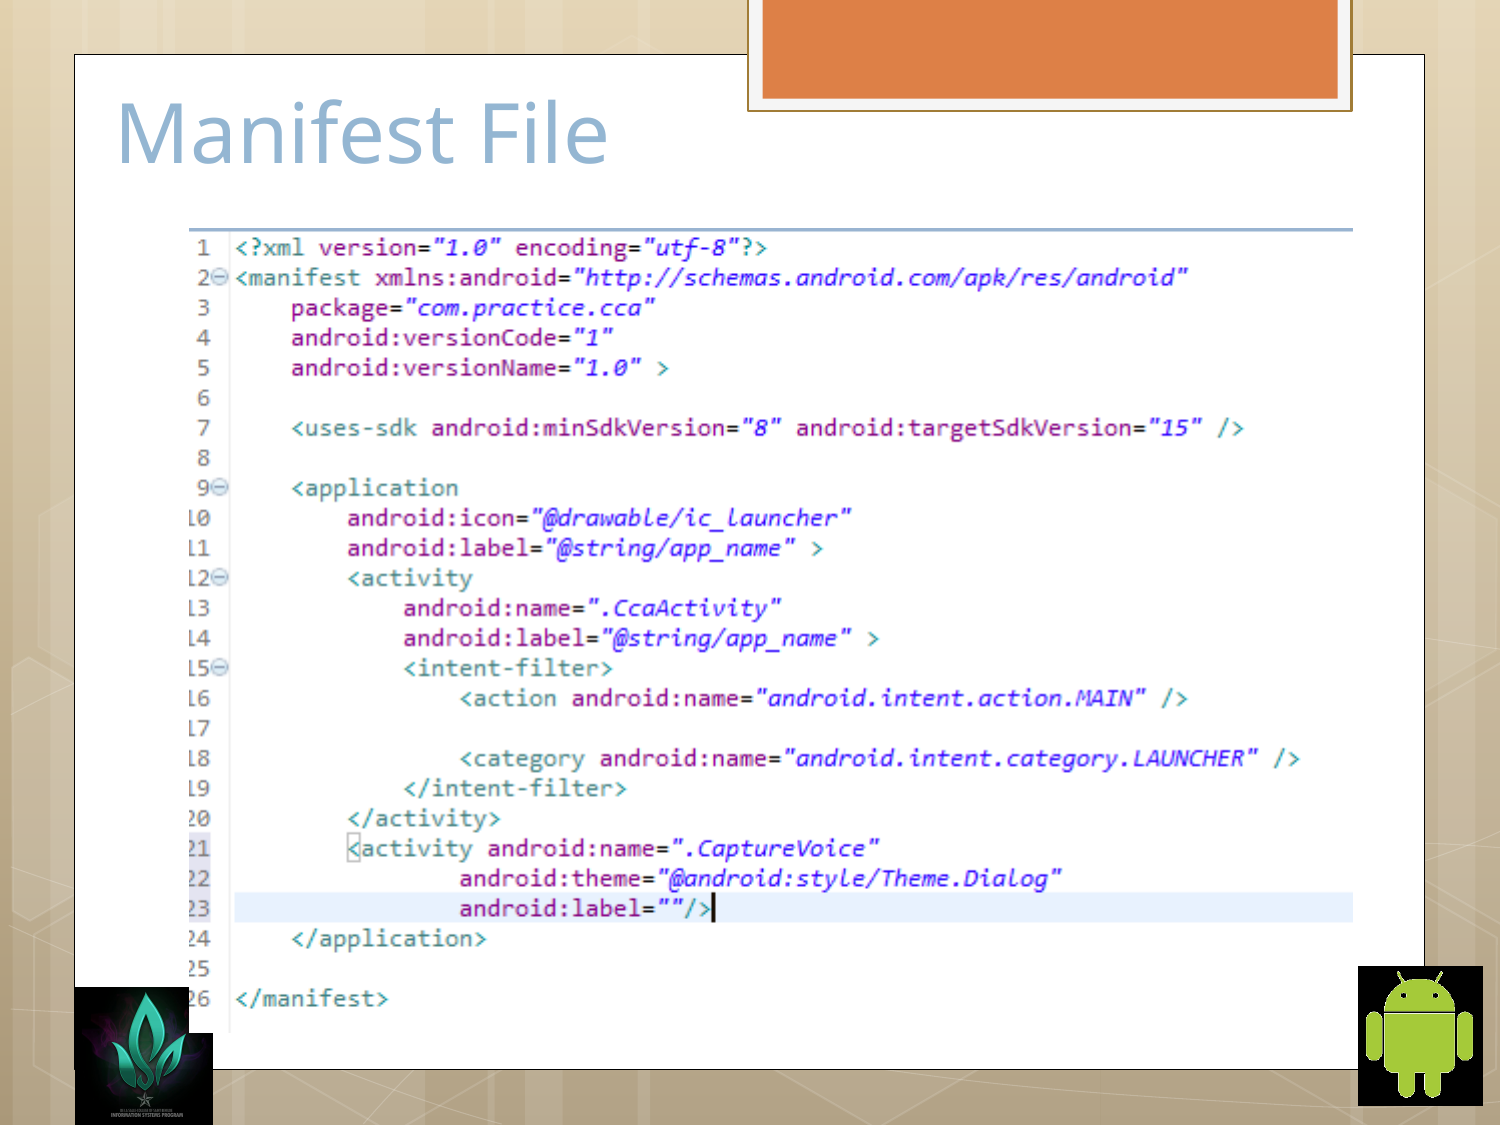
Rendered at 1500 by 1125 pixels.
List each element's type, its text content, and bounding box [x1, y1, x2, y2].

picture [75, 227, 1353, 1125]
picture [1358, 966, 1483, 1107]
title Manifest File [99, 56, 1253, 188]
